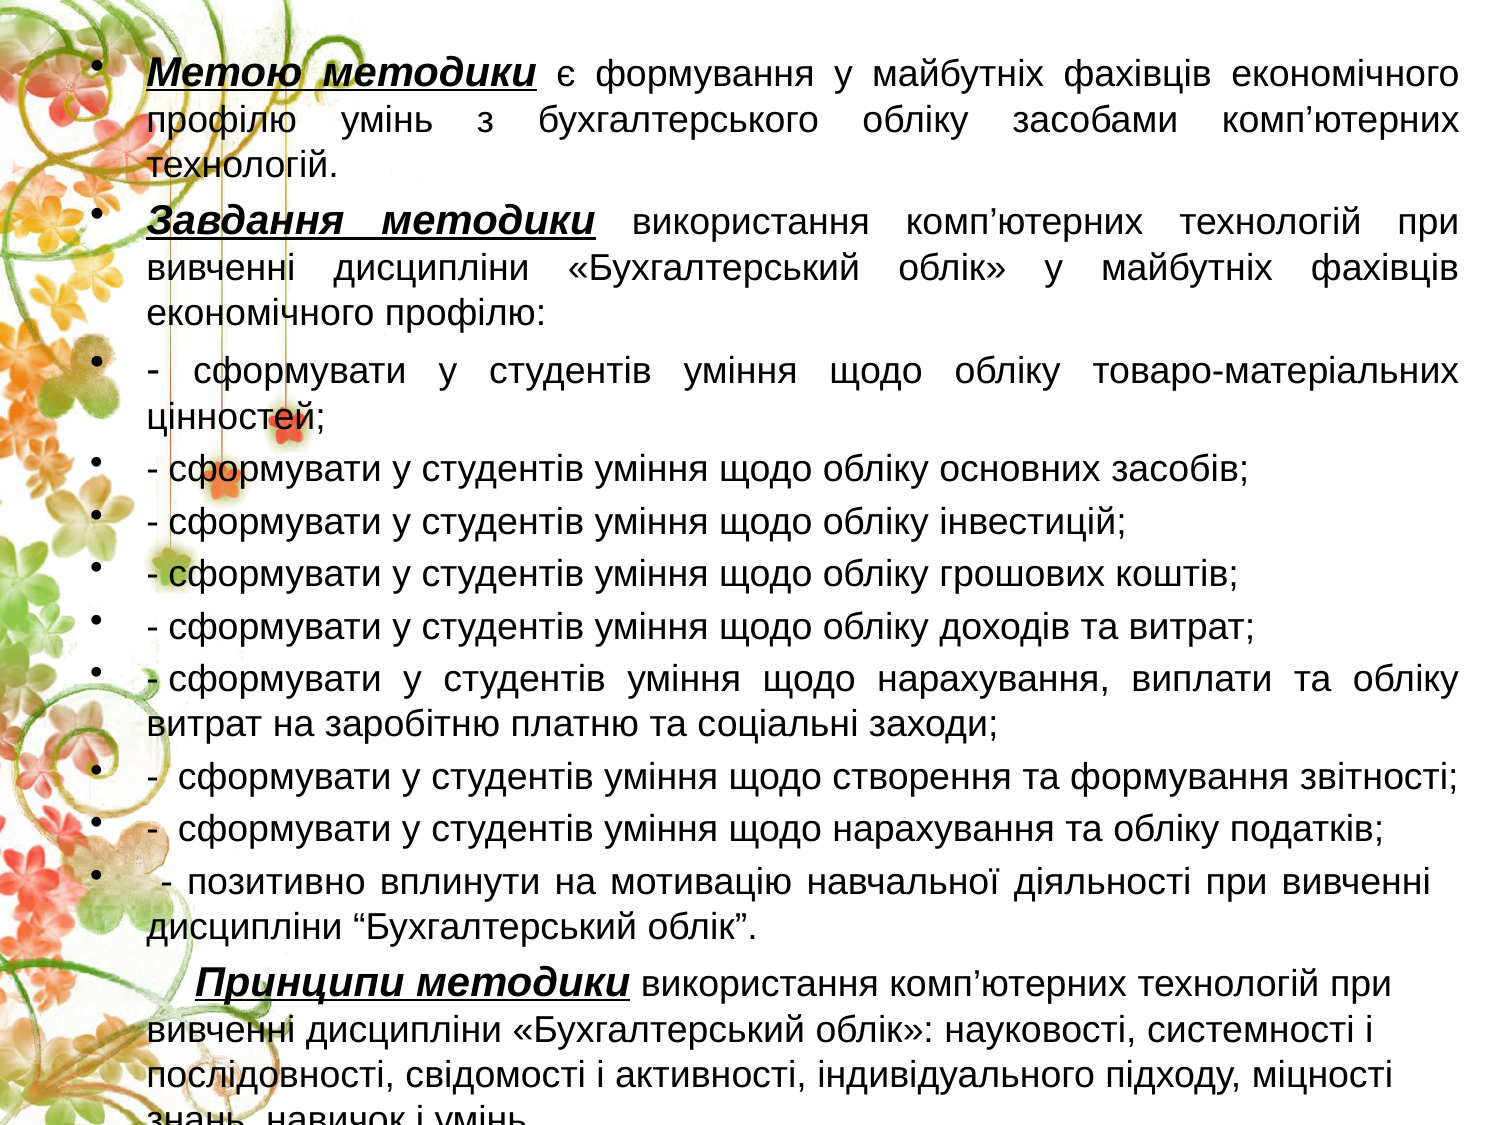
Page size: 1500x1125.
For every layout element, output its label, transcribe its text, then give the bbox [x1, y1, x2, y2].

picture [0, 0, 1500, 1125]
list Метою методики є формування у майбутніх фахівців економічного профілю умінь з бухгалтерського обліку засобами комп’ютерних технологій. Завдання методики використання комп’ютерних технологій при вивченні дисципліни «Бухгалтерський облік» у майбутніх фахівців економічного профілю: - сформувати у студентів уміння щодо обліку товаро-матеріальних цінностей; - сформувати у студентів уміння щодо обліку основних засобів; - сформувати у студентів уміння щодо обліку інвестицій; - сформувати у студентів уміння щодо обліку грошових коштів; - сформувати у студентів уміння щодо обліку доходів та витрат; - сформувати у студентів уміння щодо нарахування, виплати та обліку витрат на заробітню платню та соціальні заходи; - сформувати у студентів уміння щодо створення та формування звітності; - сформувати у студентів уміння щодо нарахування та обліку податків; - позитивно вплинути на мотивацію навчальної діяльності при вивченні дисципліни “Бухгалтерський облік”. Принципи методики використання комп’ютерних технологій при вивченні дисципліни «Бухгалтерський облік»: науковості, системності і послідовності, свідомості і активності, індивідуального підходу, міцності знань, навичок і умінь. [75, 37, 1475, 1125]
